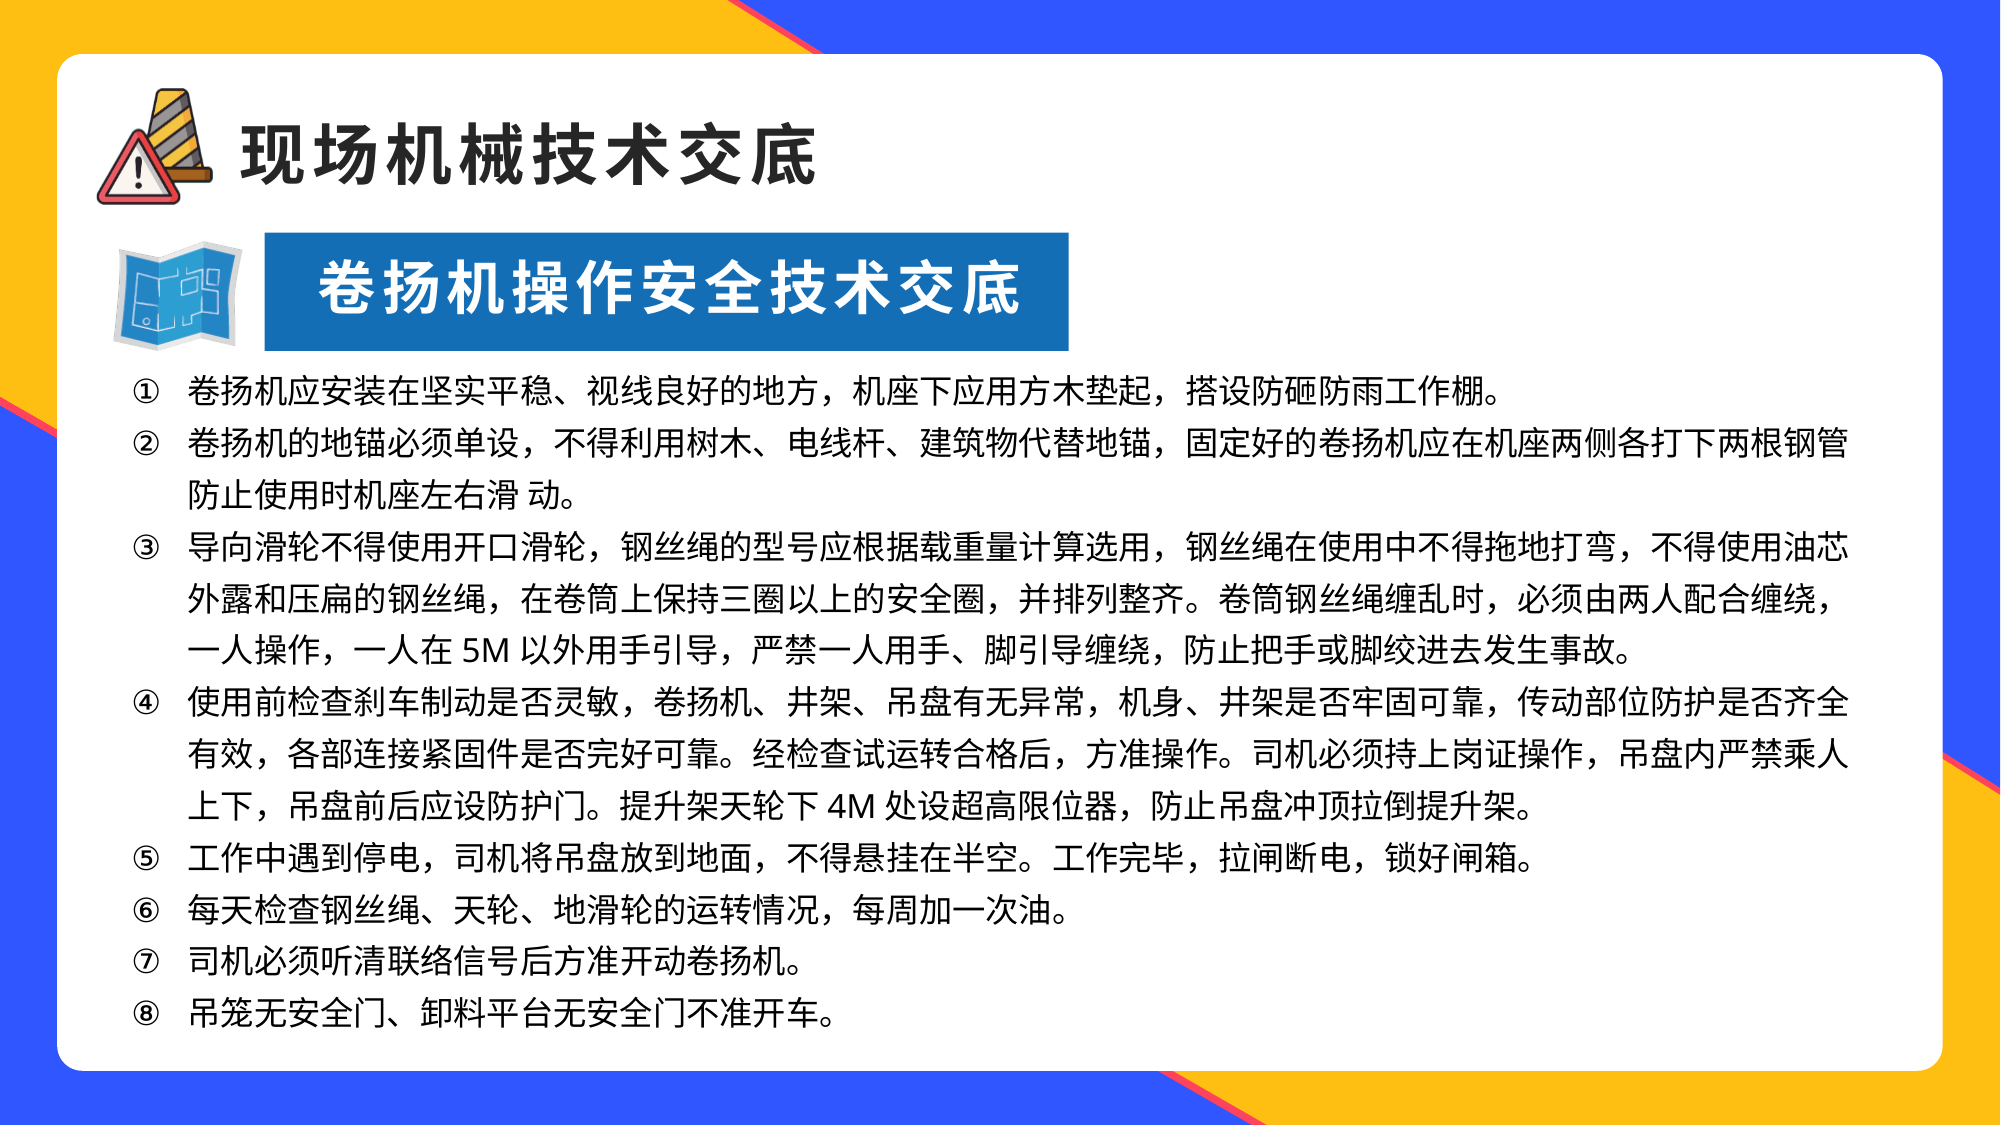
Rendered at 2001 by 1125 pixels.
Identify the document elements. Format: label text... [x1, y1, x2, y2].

picture [0, 0, 2001, 1125]
text_box [264, 231, 1070, 352]
text_box 卷扬机操作安全技术交底 [303, 251, 1190, 344]
list 卷扬机应安装在坚实平稳、视线良好的地方，机座下应用方木垫起，搭设防砸防雨工作棚。 卷扬机的地锚必须单设，不得利用树木、电线杆、建筑物代替地锚，固定好的卷扬机应在机座两侧各打下两根钢管防止使用时机座左右滑 动。 导向滑轮不得使用开口滑轮，钢丝绳的型号应根据载重量计算选用，钢丝绳在使用中不得拖地打弯，不得使用油芯外露和压扁的钢丝绳，在卷筒上保持三圈以上的安全圈，并排列整齐。卷筒钢丝绳缠乱时，必须由两人配合缠绕，一人操作，一人在5M以外用手引导，严禁一人用手、脚引导缠绕，防止把手或脚绞进去发生事故。 使用前检查刹车制动是否灵敏，卷扬机、井架、吊盘有无异常，机身、井架是否牢固可靠，传动部位防护是否齐全有效，各部连接紧固件是否完好可靠。经检查试运转合格后，方准操作。司机必须持上岗证操作，吊盘内严禁乘人上下，吊盘前后应设防护门。提升架天轮下4M处设超高限位器，防止吊盘冲顶拉倒提升架。 工作中遇到停电，司机将吊盘放到地面，不得悬挂在半空。工作完毕，拉闸断电，锁好闸箱。 每天检查钢丝绳、天轮、地滑轮的运转情况，每周加一次油。 司机必须听清联络信号后方准开动卷扬机。 吊笼无安全门、卸料平台无安全门不准开车。 [116, 350, 1890, 1092]
